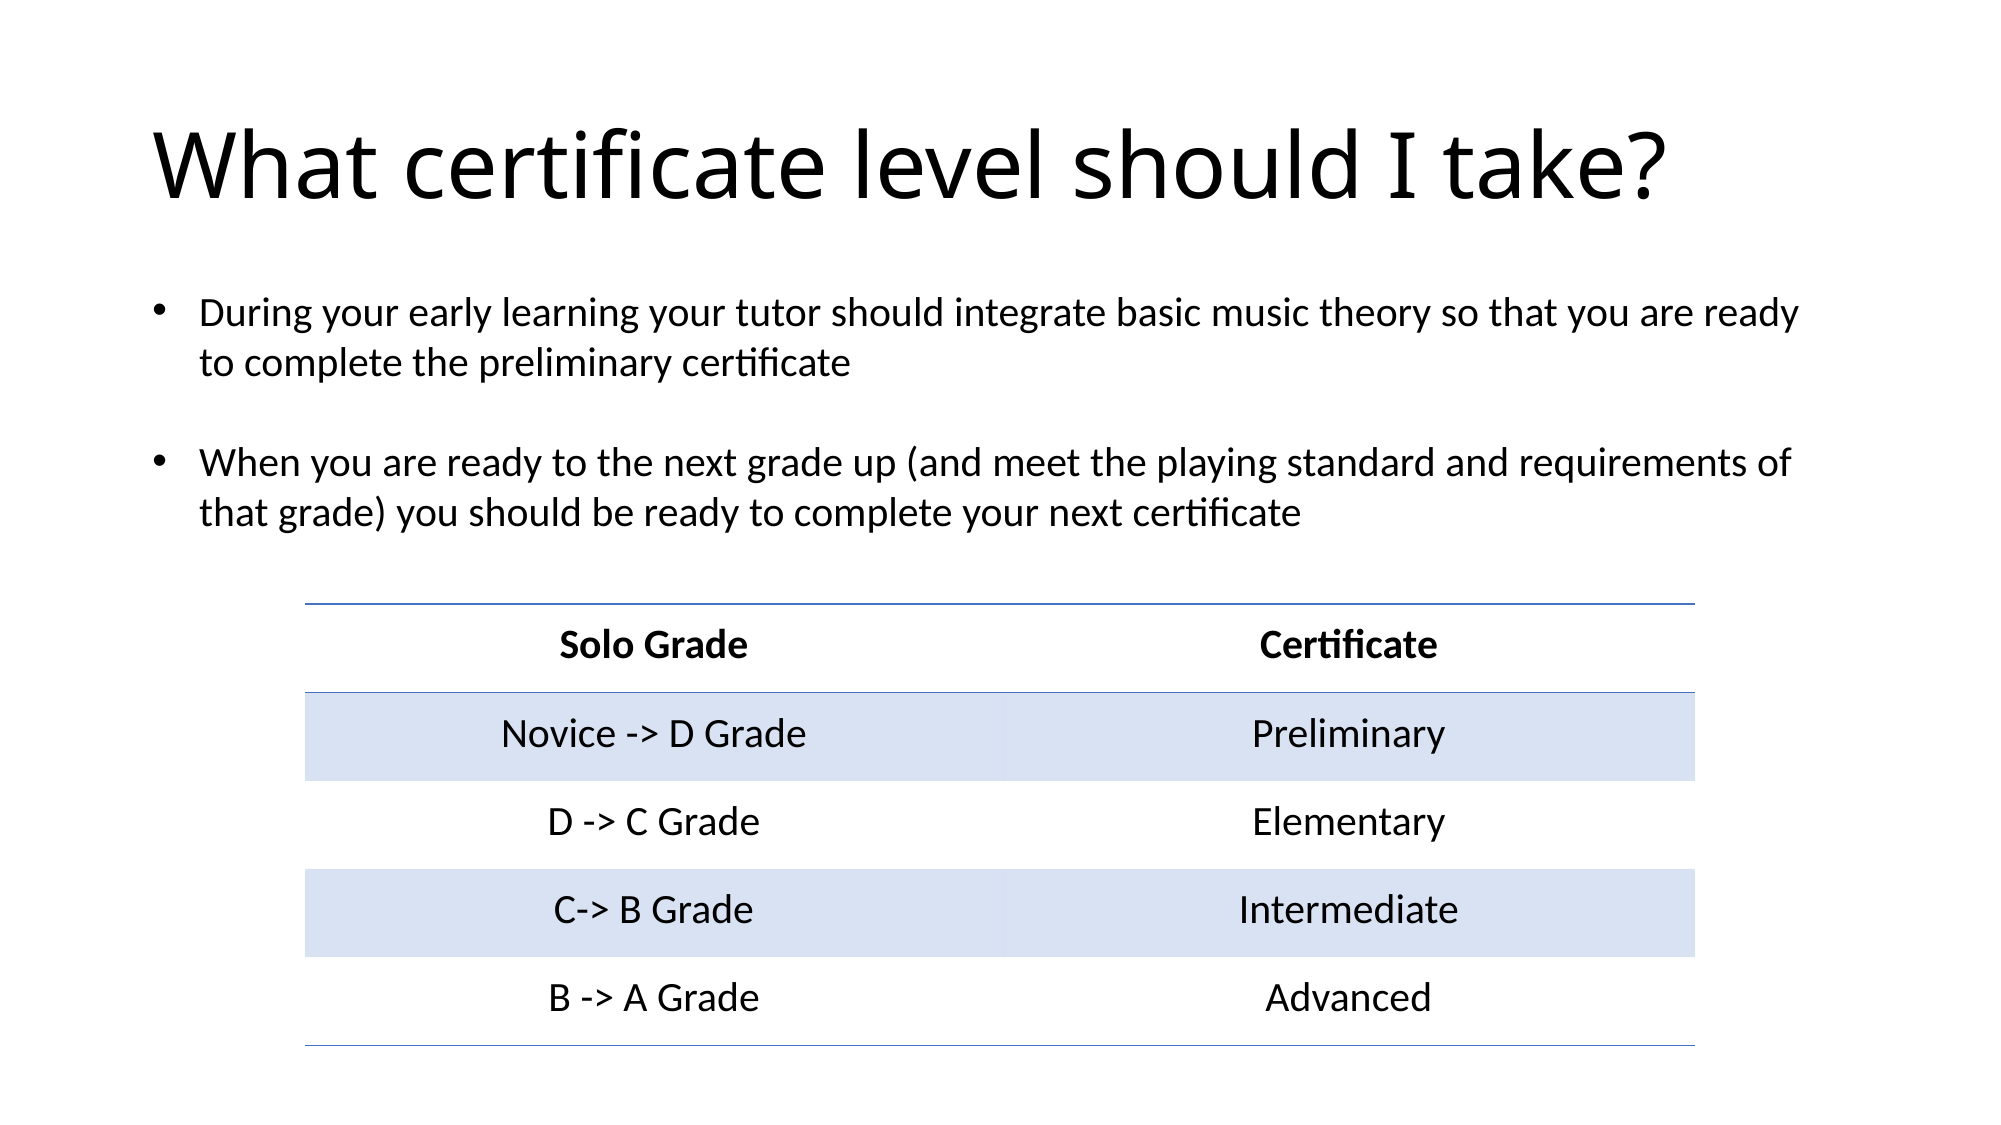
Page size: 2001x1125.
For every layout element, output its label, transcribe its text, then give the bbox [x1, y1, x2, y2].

table_cell Advanced [1003, 957, 1695, 1045]
table_cell B -> A Grade [305, 957, 1003, 1045]
table_cell Preliminary [1003, 693, 1695, 781]
table_cell C-> B Grade [305, 869, 1003, 957]
table_cell D -> C Grade [305, 781, 1003, 869]
table_cell Elementary [1003, 781, 1695, 869]
text_box During your early learning your tutor should integrate basic music theory so that you are ready to complete the preliminary certificate When you are ready to the next grade up (and meet the playing standard and requirements of that grade) you should be ready to complete your next certificate [137, 277, 1829, 543]
table_header Solo Grade [305, 605, 1003, 692]
table_cell Novice -> D Grade [305, 693, 1003, 781]
table_cell Intermediate [1003, 869, 1695, 957]
title What certificate level should I take? [137, 59, 1863, 278]
table_header Certificate [1003, 605, 1695, 692]
